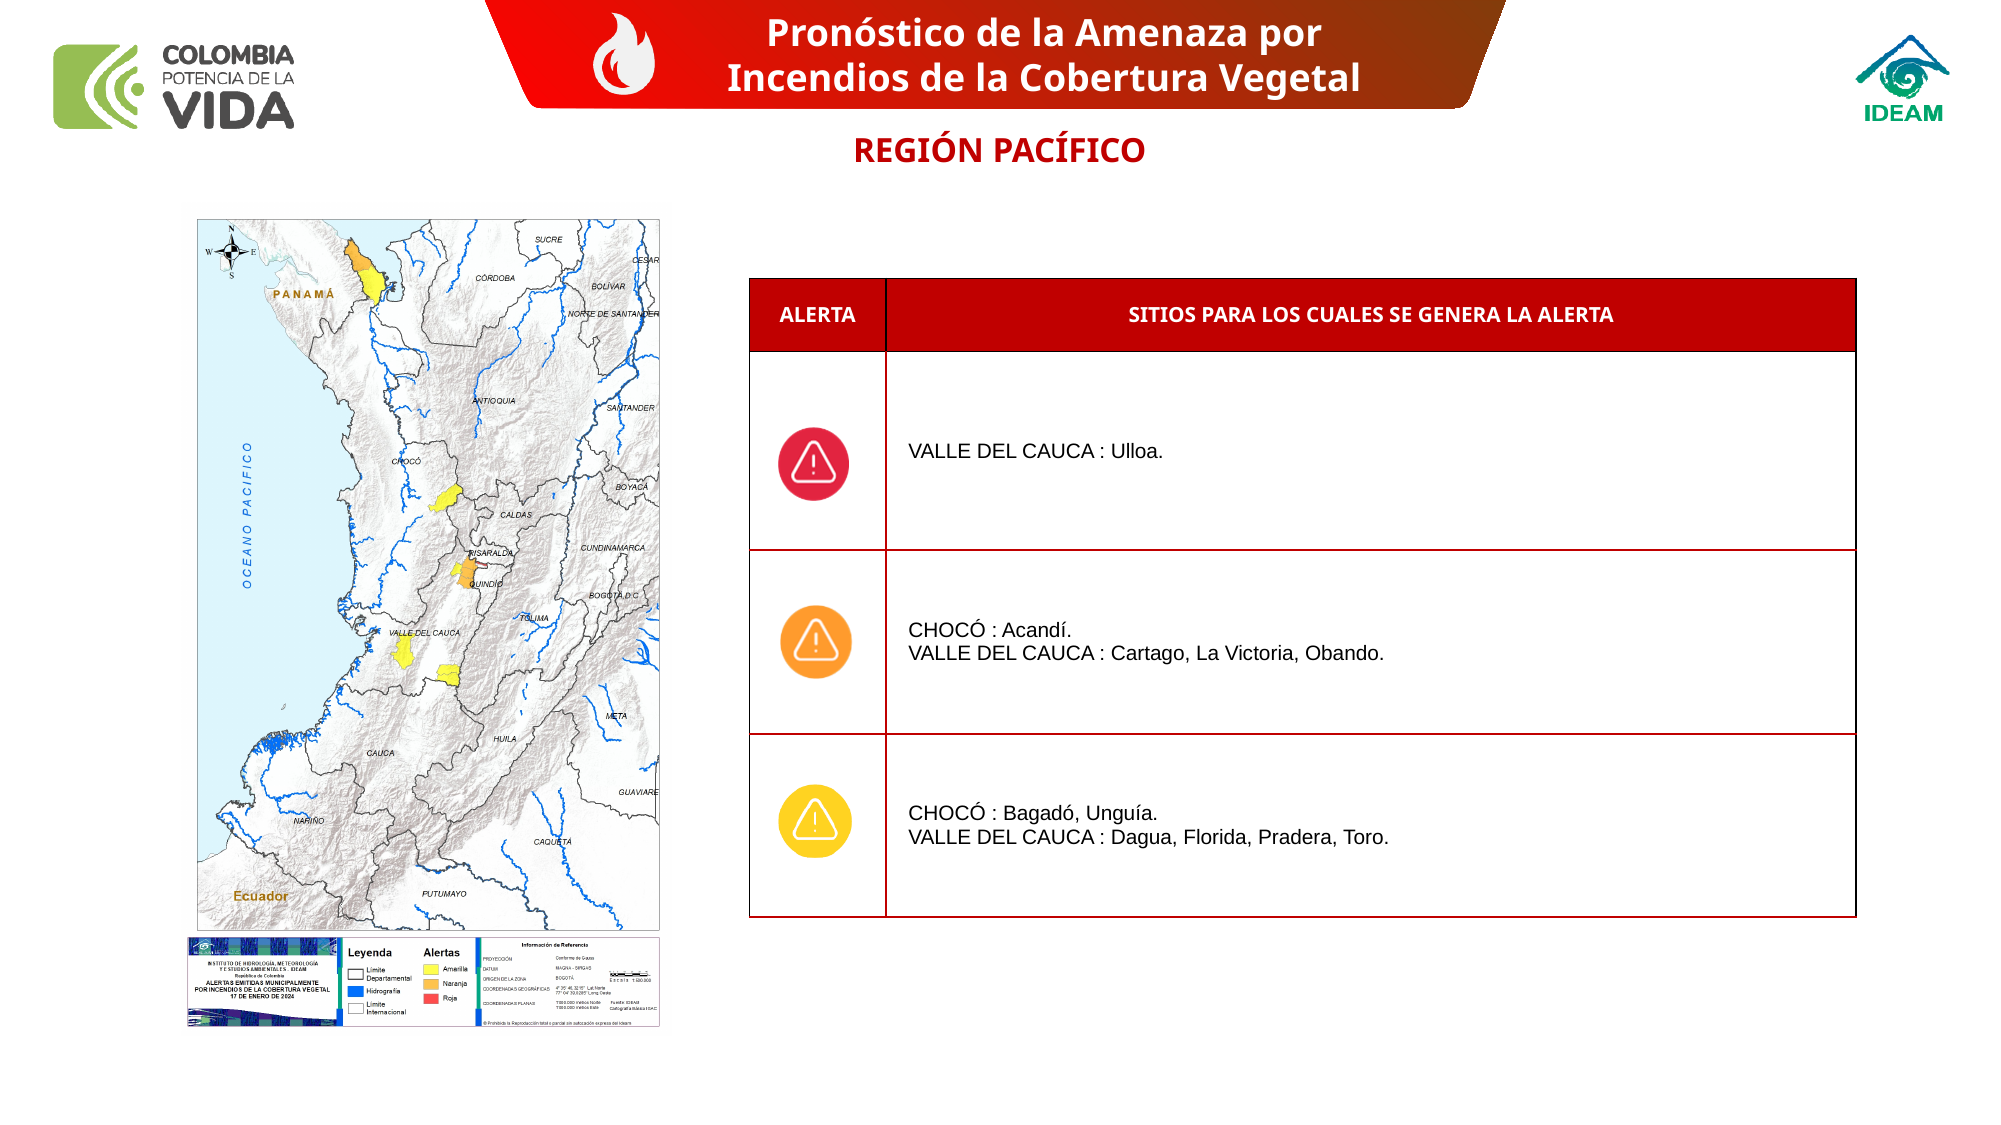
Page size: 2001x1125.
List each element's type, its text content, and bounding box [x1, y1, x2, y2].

table_cell CHOCÓ : Bagadó, Unguía. VALLE DEL CAUCA : Dagua, Florida, Pradera, Toro. [887, 735, 1855, 916]
table_cell [750, 352, 885, 549]
picture [593, 12, 655, 95]
table_header ALERTA [750, 279, 885, 351]
table_header SITIOS PARA LOS CUALES SE GENERA LA ALERTA [887, 279, 1855, 351]
table_cell [750, 735, 885, 916]
table_cell [750, 551, 885, 733]
list REGIÓN PACÍFICO [613, 126, 1387, 188]
picture [0, 0, 2000, 1125]
table_cell CHOCÓ : Acandí. VALLE DEL CAUCA : Cartago, La Victoria, Obando. [887, 551, 1855, 733]
table_cell VALLE DEL CAUCA : Ulloa. [887, 352, 1855, 549]
